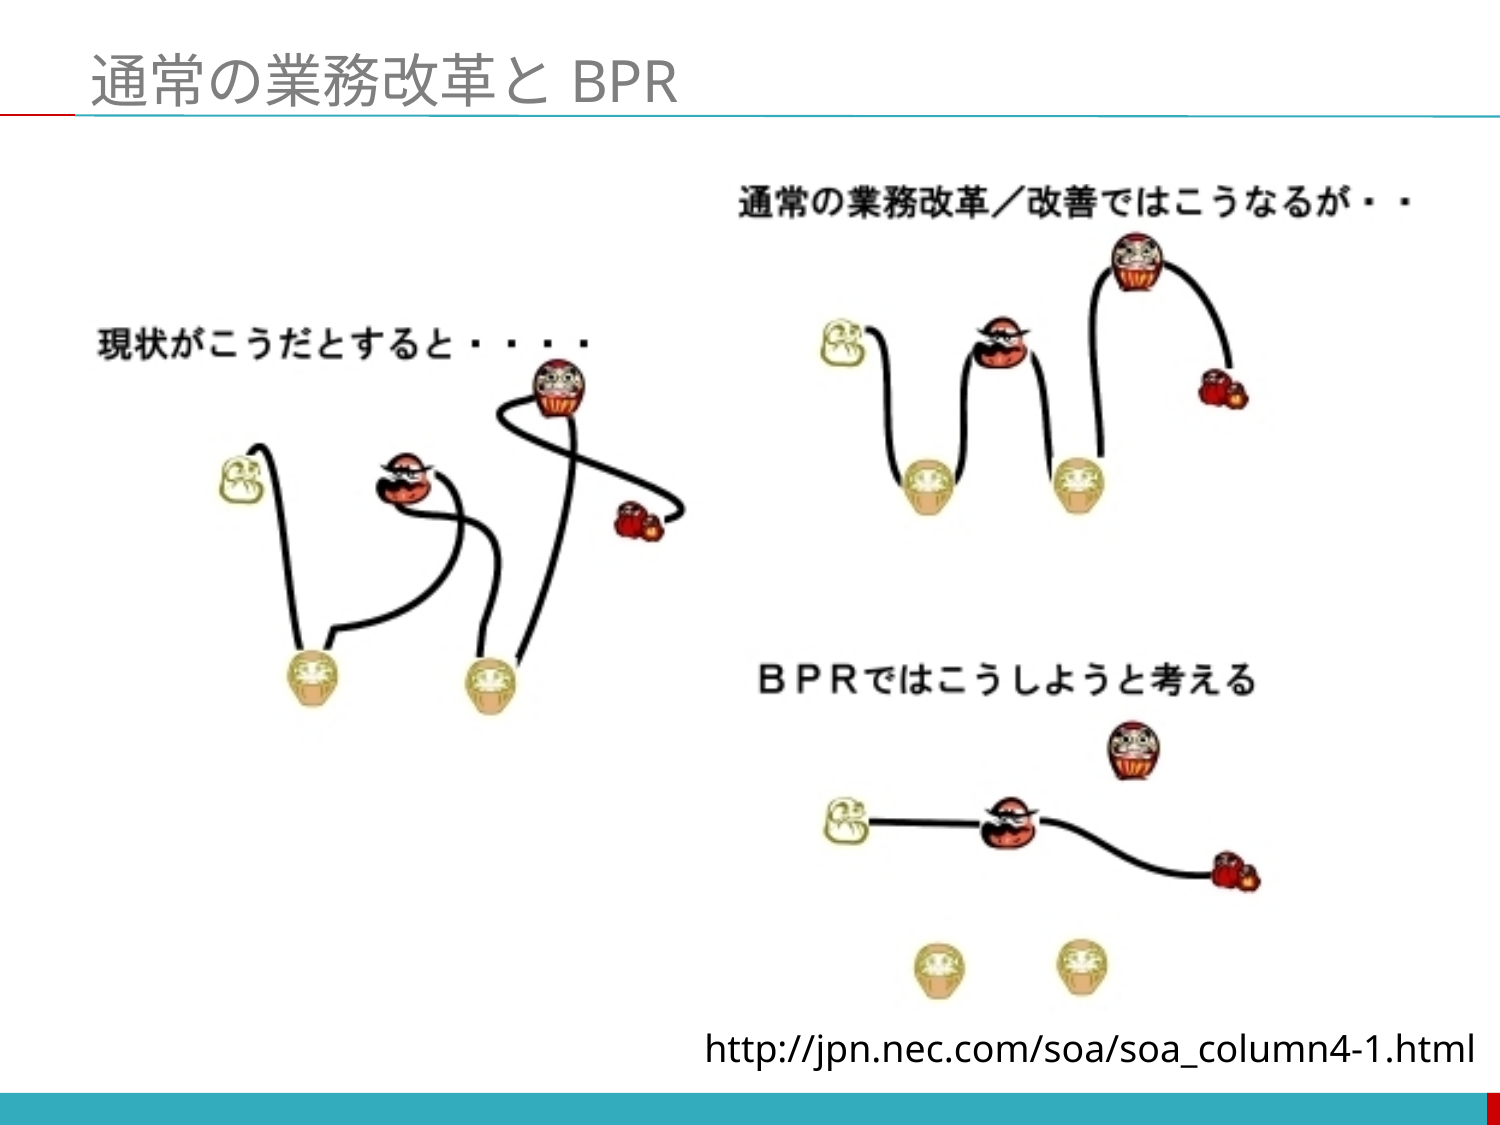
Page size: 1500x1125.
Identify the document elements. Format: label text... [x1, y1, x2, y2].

title 通常の業務改革とBPR [75, 45, 1500, 114]
picture [88, 184, 1414, 1012]
text_box http://jpn.nec.com/soa/soa_column4-1.html [689, 1017, 1492, 1078]
